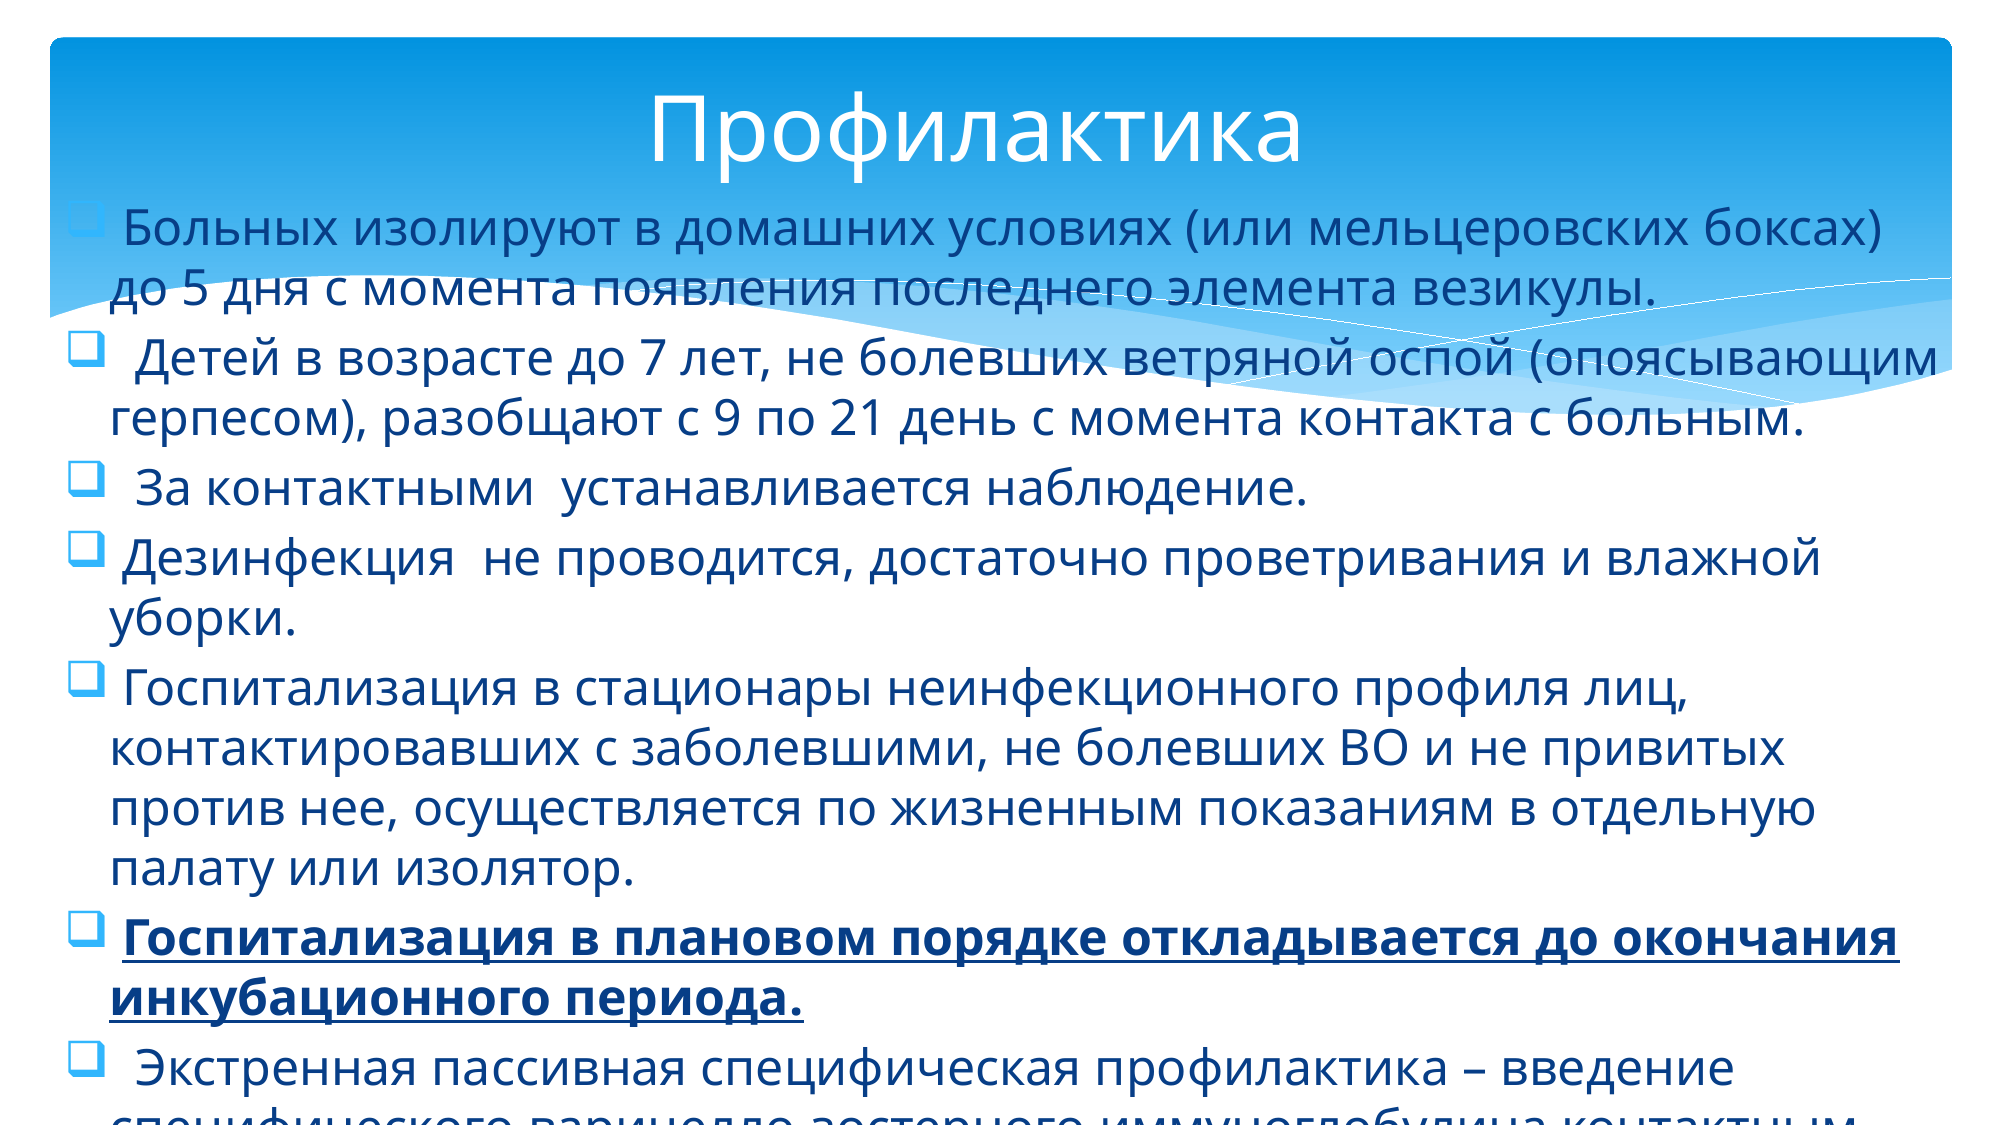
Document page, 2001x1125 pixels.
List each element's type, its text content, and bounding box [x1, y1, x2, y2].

title Профилактика [76, 55, 1900, 194]
list Больных изолируют в домашних условиях (или мельцеровских боксах) до 5 дня с момента появления последнего элемента везикулы. Детей в возрасте до 7 лет, не болевших ветряной оспой (опоясывающим герпесом), разобщают с 9 по 21 день с момента контакта с больным. За контактными устанавливается наблюдение. Дезинфекция не проводится, достаточно проветривания и влажной уборки. Госпитализация в стационары неинфекционного профиля лиц, контактировавших с заболевшими, не болевших ВО и не привитых против нее, осуществляется по жизненным показаниям в отдельную палату или изолятор. Госпитализация в плановом порядке откладывается до окончания инкубационного периода. Экстренная пассивная специфическая профилактика – введение специфического варицелло-зостерного иммуноглобулина контактным детям из группы риска и беременным, не болевшим ветряной оспой (опоясывающим герпесом). [49, 188, 1960, 1125]
